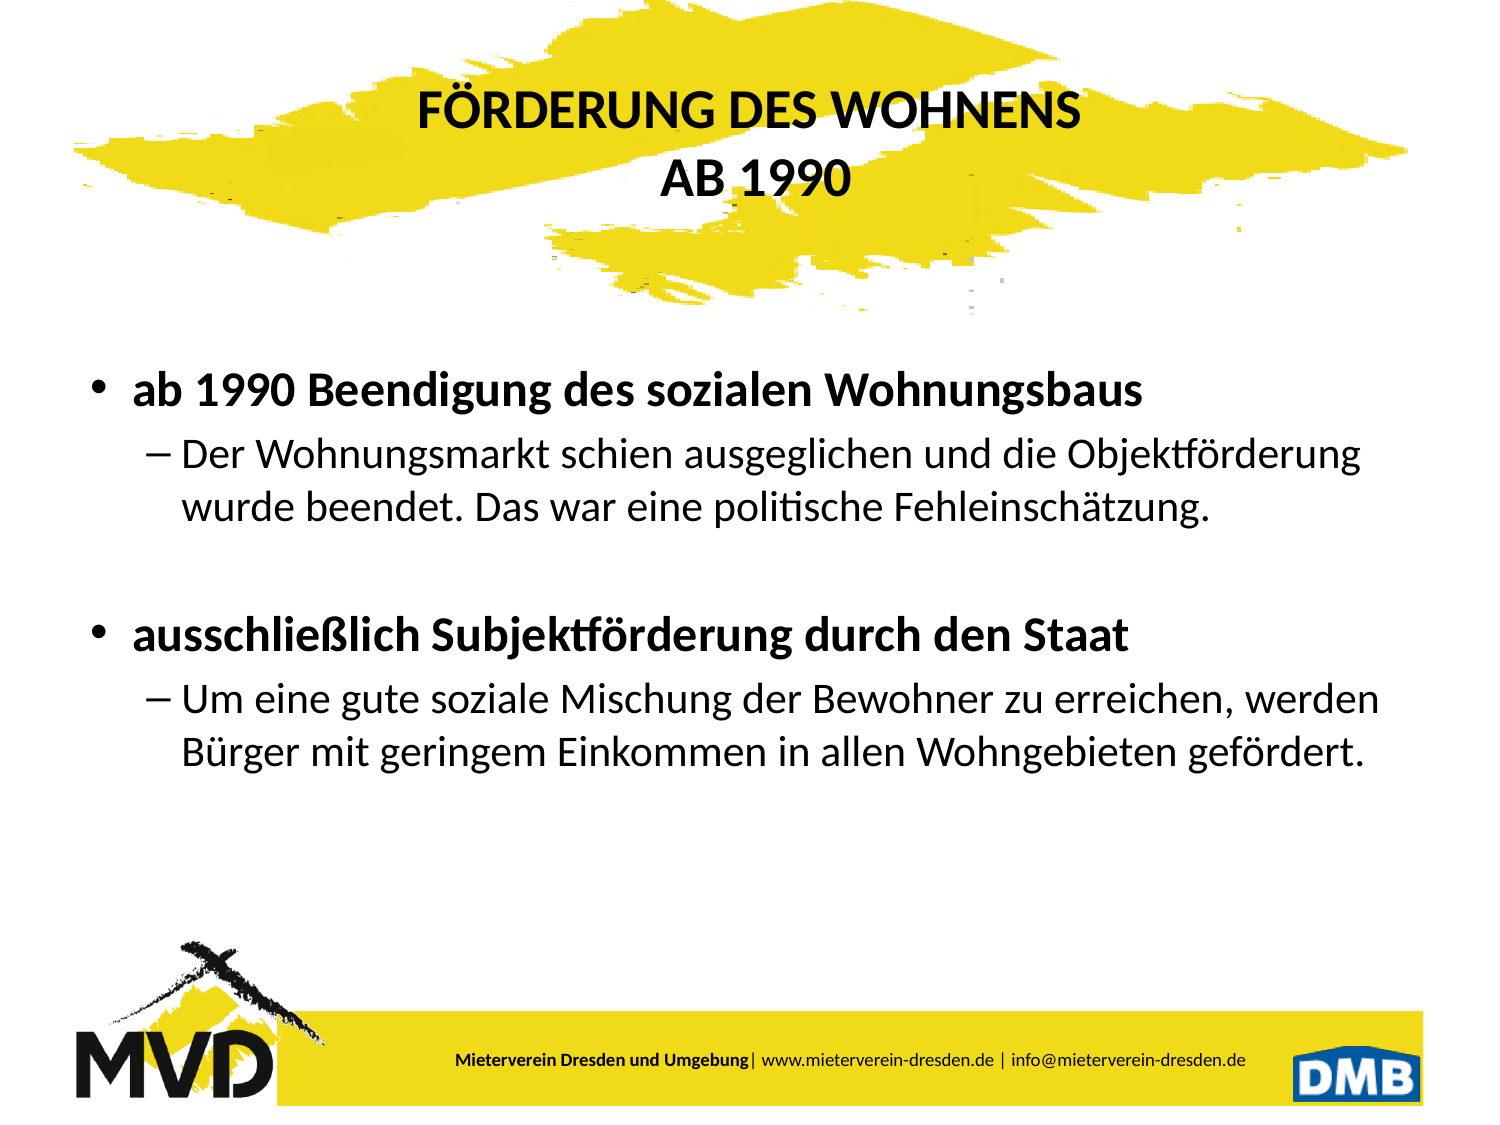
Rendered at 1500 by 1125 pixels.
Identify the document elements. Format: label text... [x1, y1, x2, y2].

picture [76, 1053, 325, 1110]
title Förderung des Wohnens ab 1990 [76, 19, 1424, 261]
picture [1293, 1053, 1424, 1102]
picture [0, 0, 1424, 315]
list ab 1990 Beendigung des sozialen Wohnungsbaus Der Wohnungsmarkt schien ausgeglichen und die Objektförderung wurde beendet. Das war eine politische Fehleinschätzung. ausschließlich Subjektförderung durch den Staat Um eine gute soziale Mischung der Bewohner zu erreichen, werden Bürger mit geringem Einkommen in allen Wohngebieten gefördert. [75, 278, 1425, 1053]
